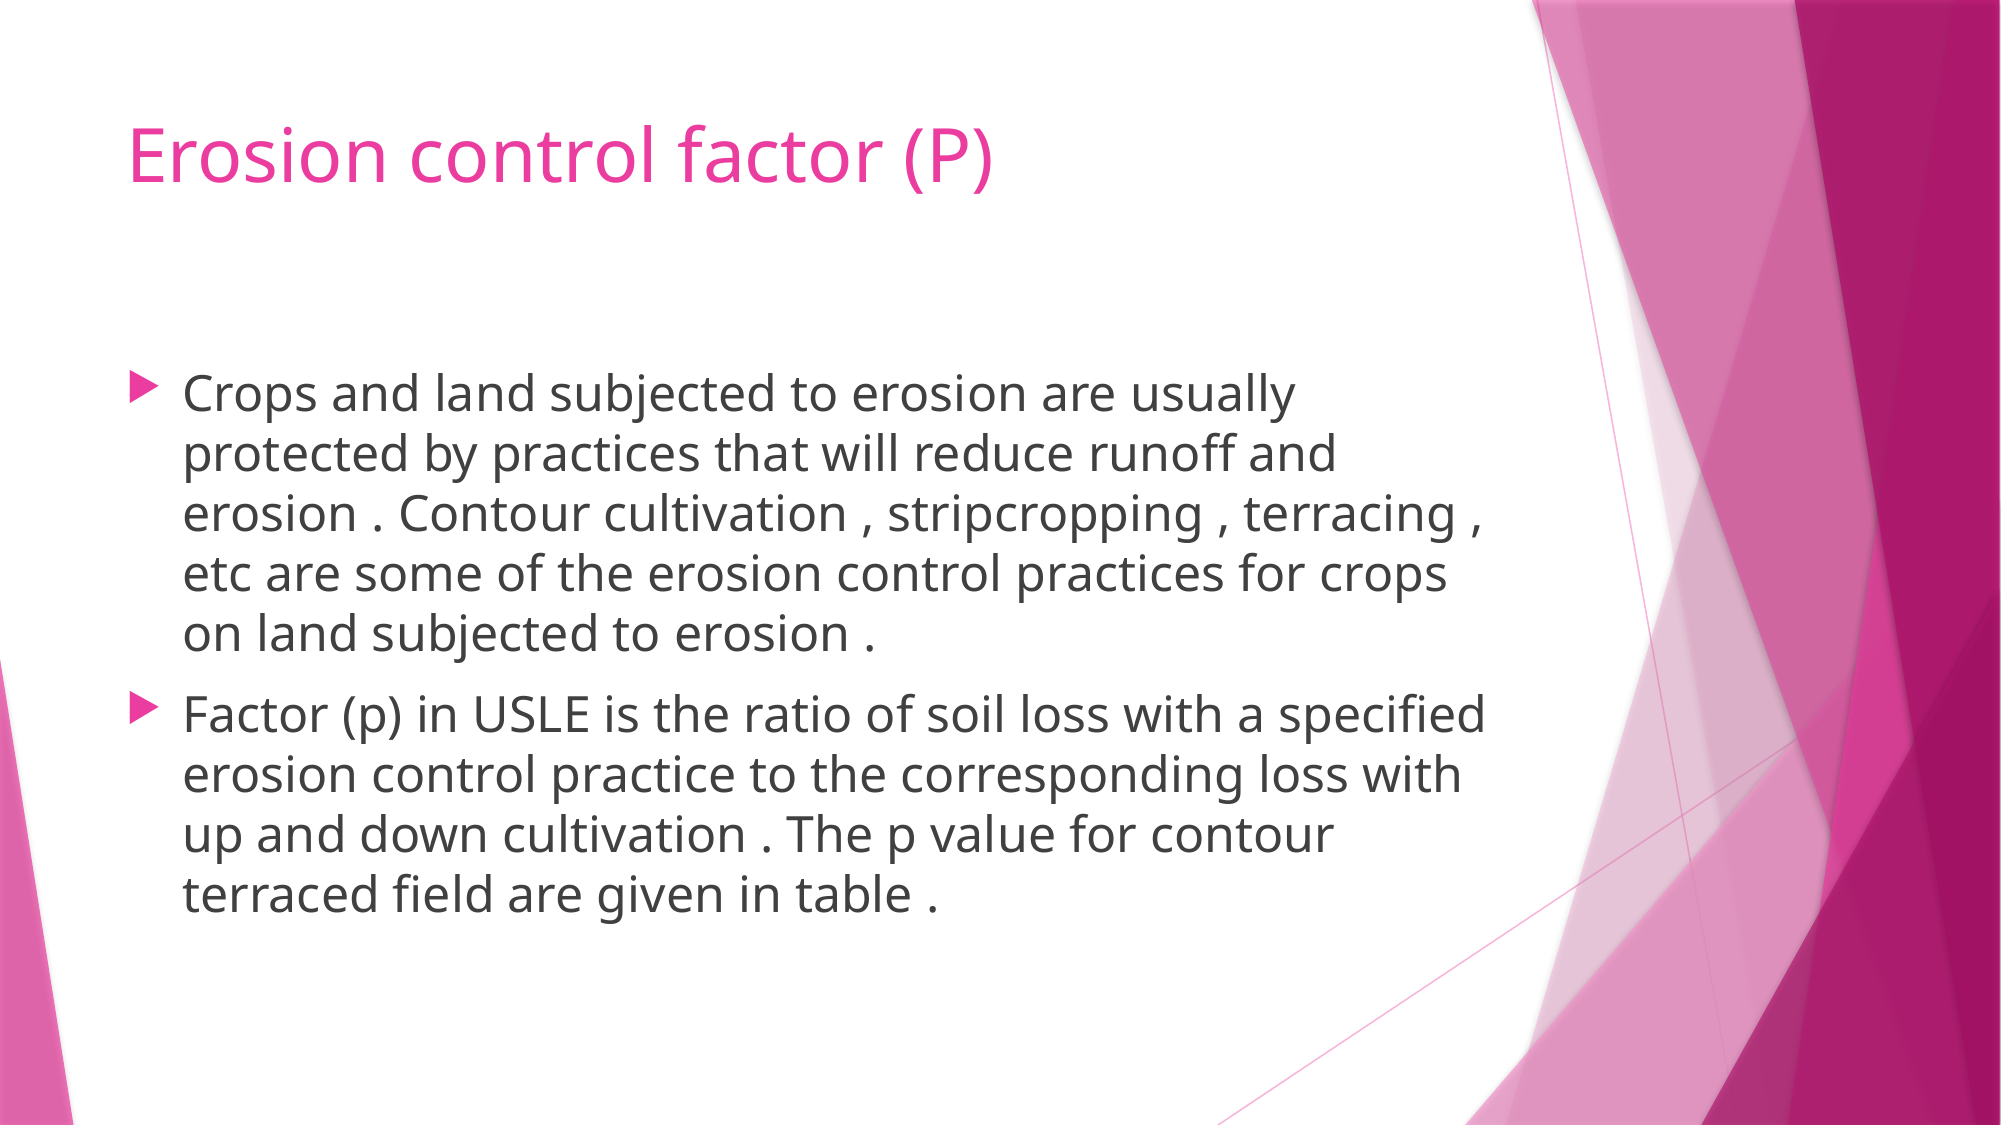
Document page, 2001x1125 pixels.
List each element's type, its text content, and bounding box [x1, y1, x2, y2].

title Erosion control factor (P) [111, 99, 1522, 317]
list Crops and land subjected to erosion are usually protected by practices that will reduce runoff and erosion . Contour cultivation , stripcropping , terracing , etc are some of the erosion control practices for crops on land subjected to erosion . Factor (p) in USLE is the ratio of soil loss with a specified erosion control practice to the corresponding loss with up and down cultivation . The p value for contour terraced field are given in table . [111, 354, 1522, 992]
